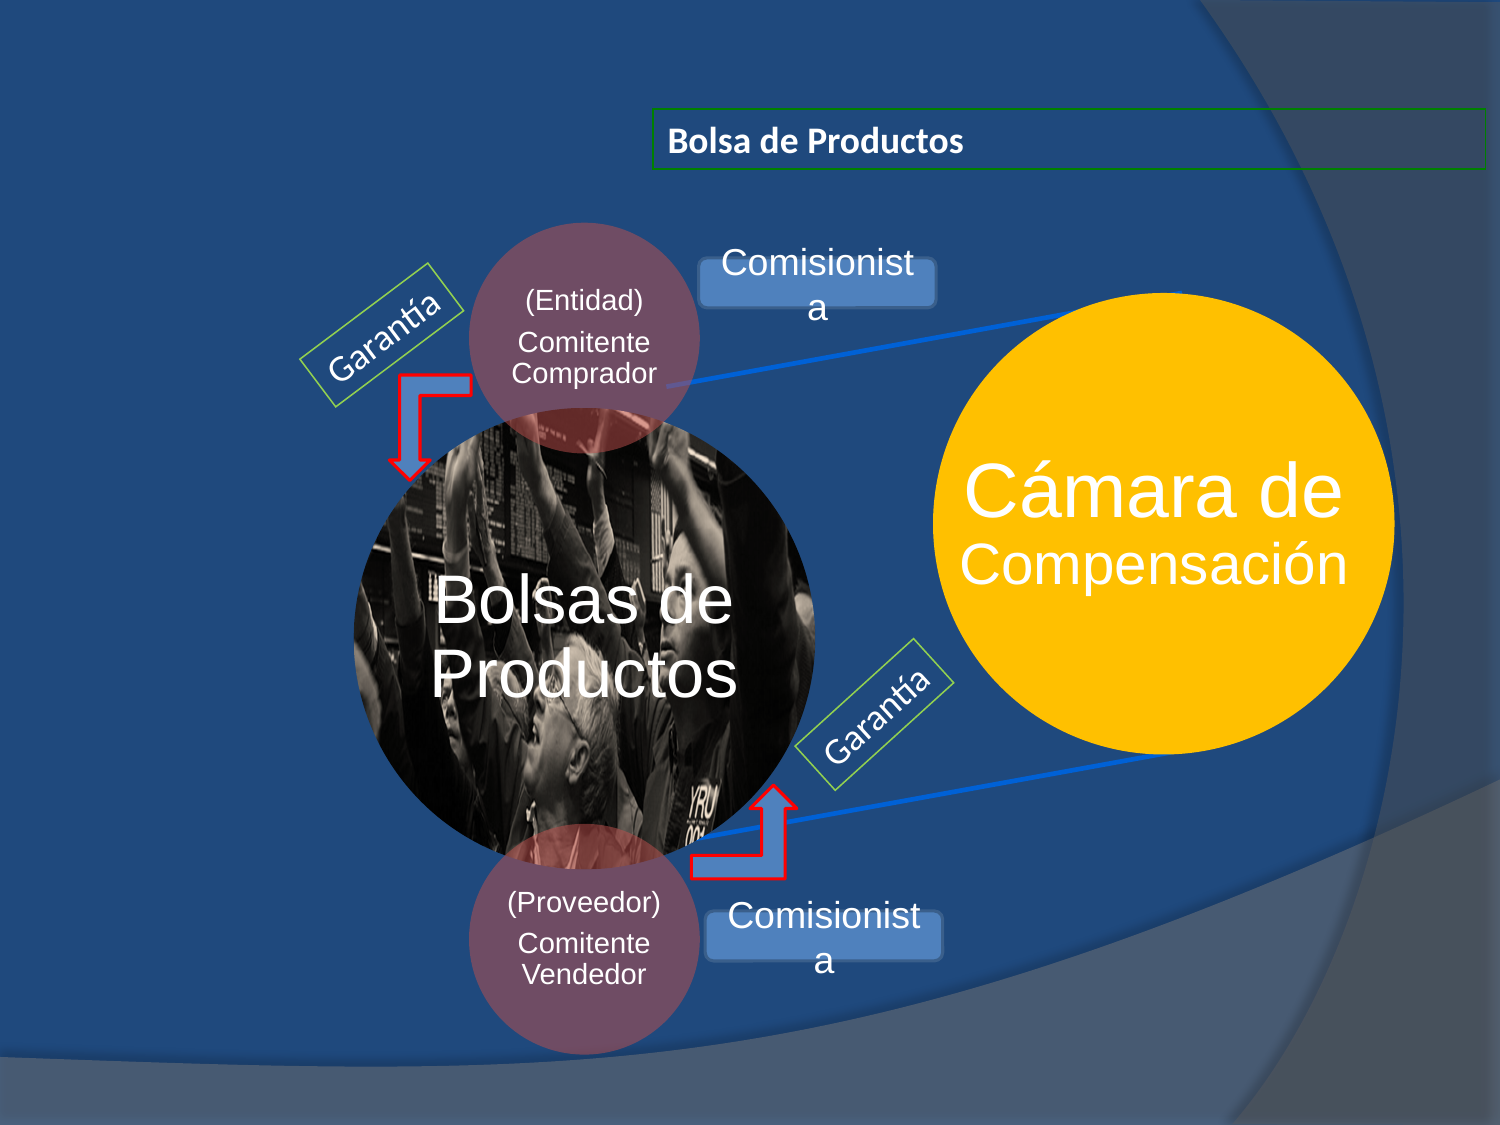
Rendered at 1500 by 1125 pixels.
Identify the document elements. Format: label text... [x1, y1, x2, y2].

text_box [111, 222, 1219, 1055]
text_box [902, 292, 1407, 755]
text_box Bolsa de Productos [652, 109, 1486, 169]
